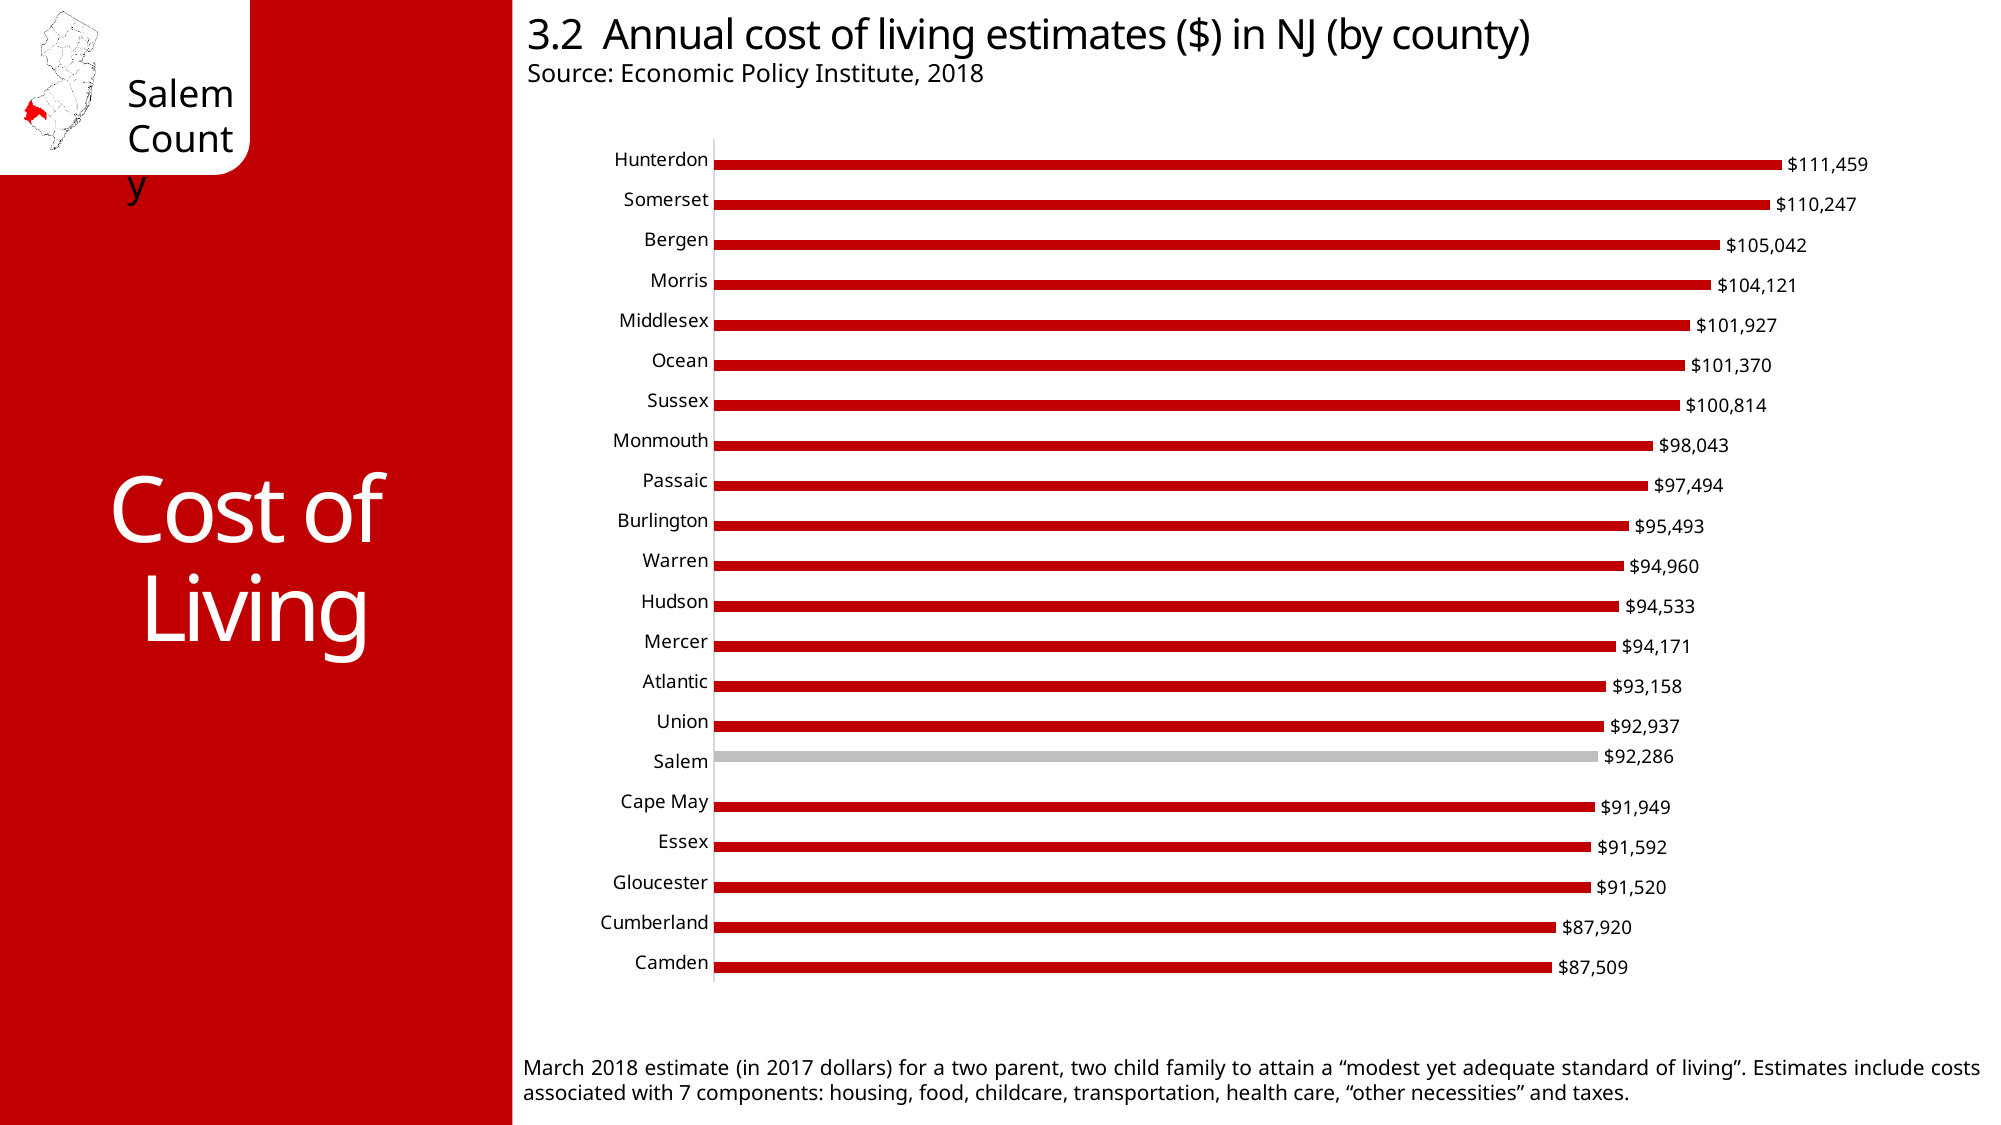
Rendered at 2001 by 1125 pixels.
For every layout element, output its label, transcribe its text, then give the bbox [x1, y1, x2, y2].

text_box 3.2 Annual cost of living estimates ($) in NJ (by county) [512, 0, 1992, 65]
text_box March 2018 estimate (in 2017 dollars) for a two parent, two child family to attain a “modest yet adequate standard of living”. Estimates include costs associated with 7 components: housing, food, childcare, transportation, health care, “other necessities” and taxes. [508, 1047, 1996, 1113]
chart [556, 116, 1891, 1006]
text_box Source: Economic Policy Institute, 2018 [512, 50, 1891, 95]
picture [24, 11, 98, 112]
text_box Cost of Living [0, 112, 513, 1013]
